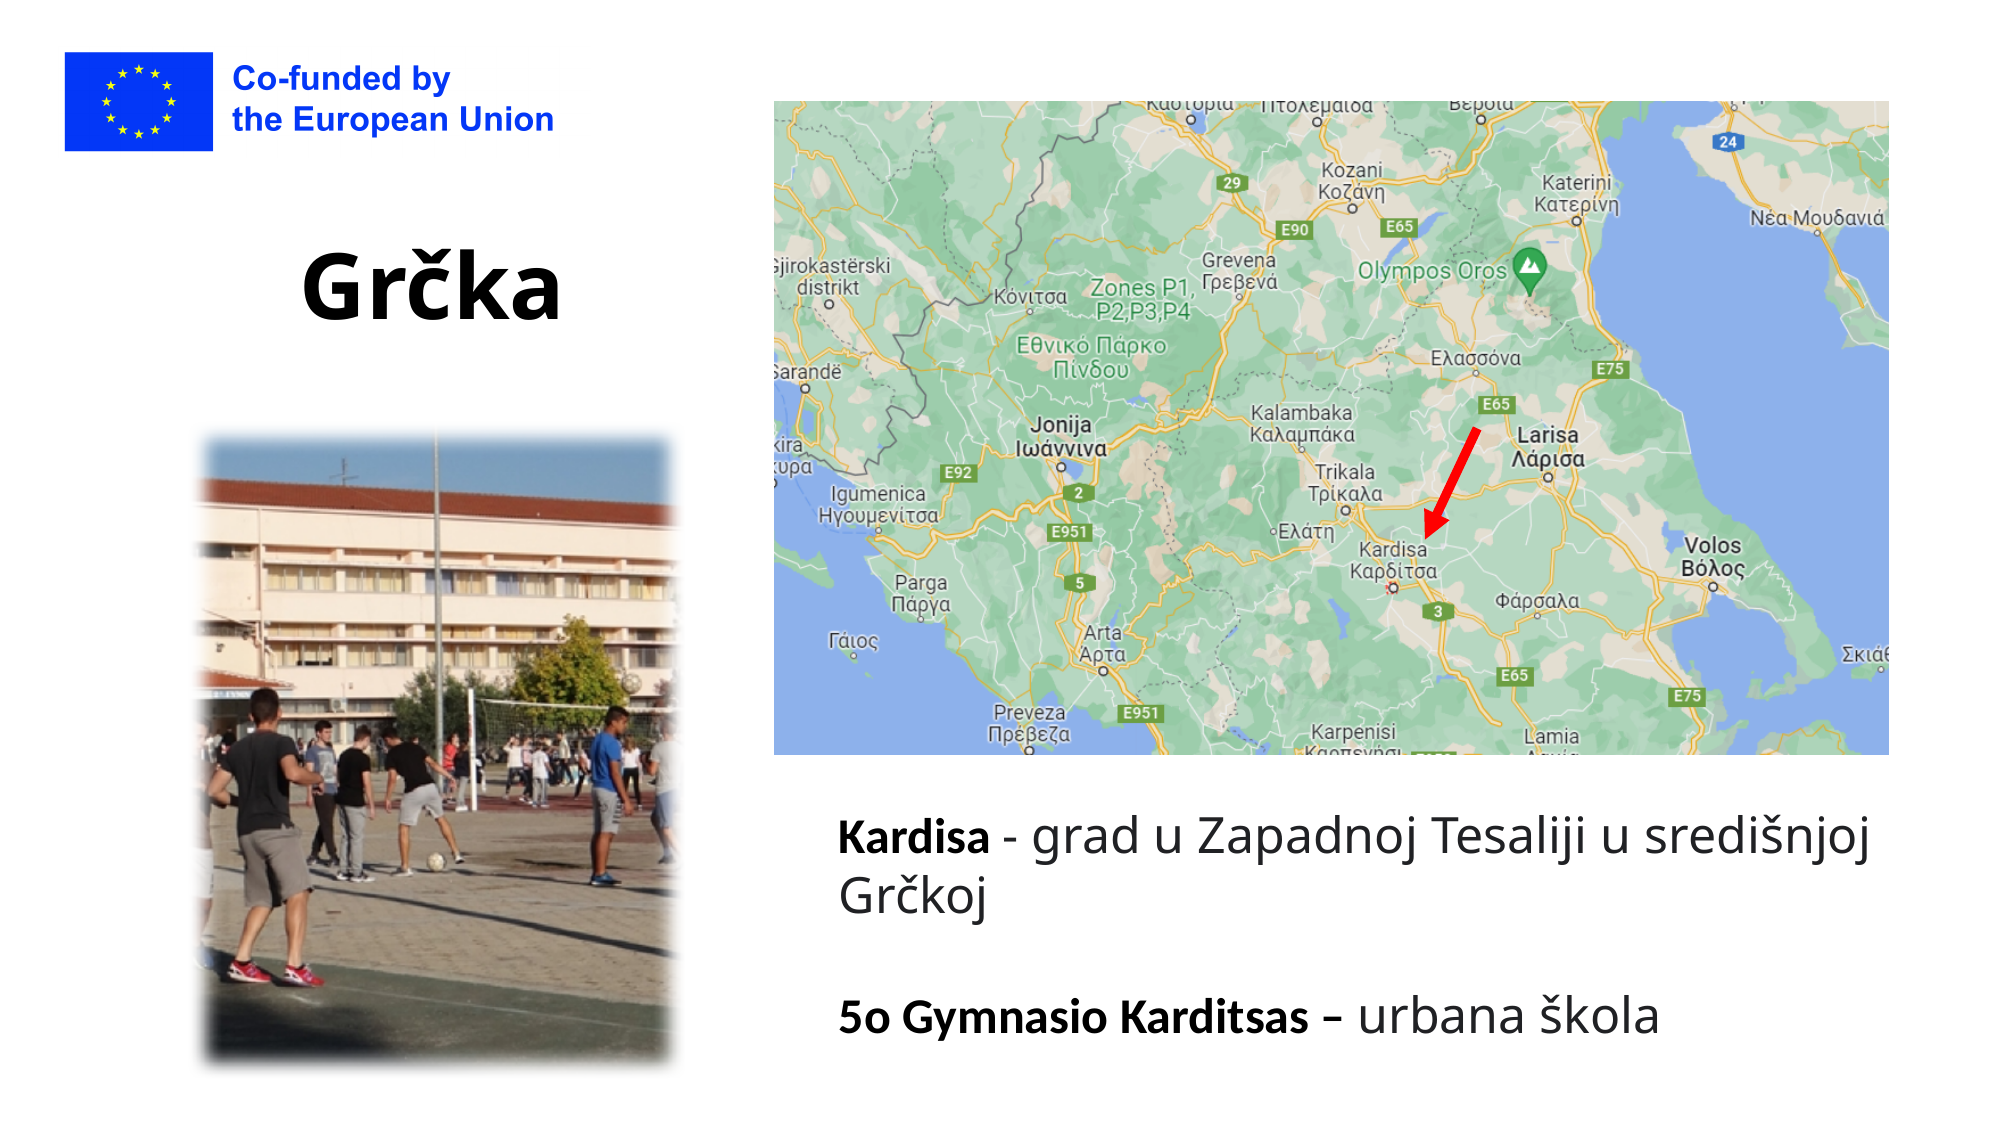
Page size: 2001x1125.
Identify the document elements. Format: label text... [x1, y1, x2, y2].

picture [774, 101, 1889, 755]
picture [188, 421, 685, 1079]
text_box Kardisa - grad u Zapadnoj Tesaliji u središnjoj Grčkoj 5o Gymnasio Karditsas – urbana škola [824, 796, 1947, 1125]
picture [58, 46, 591, 158]
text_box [1424, 428, 1478, 540]
title Grčka [284, 180, 632, 399]
